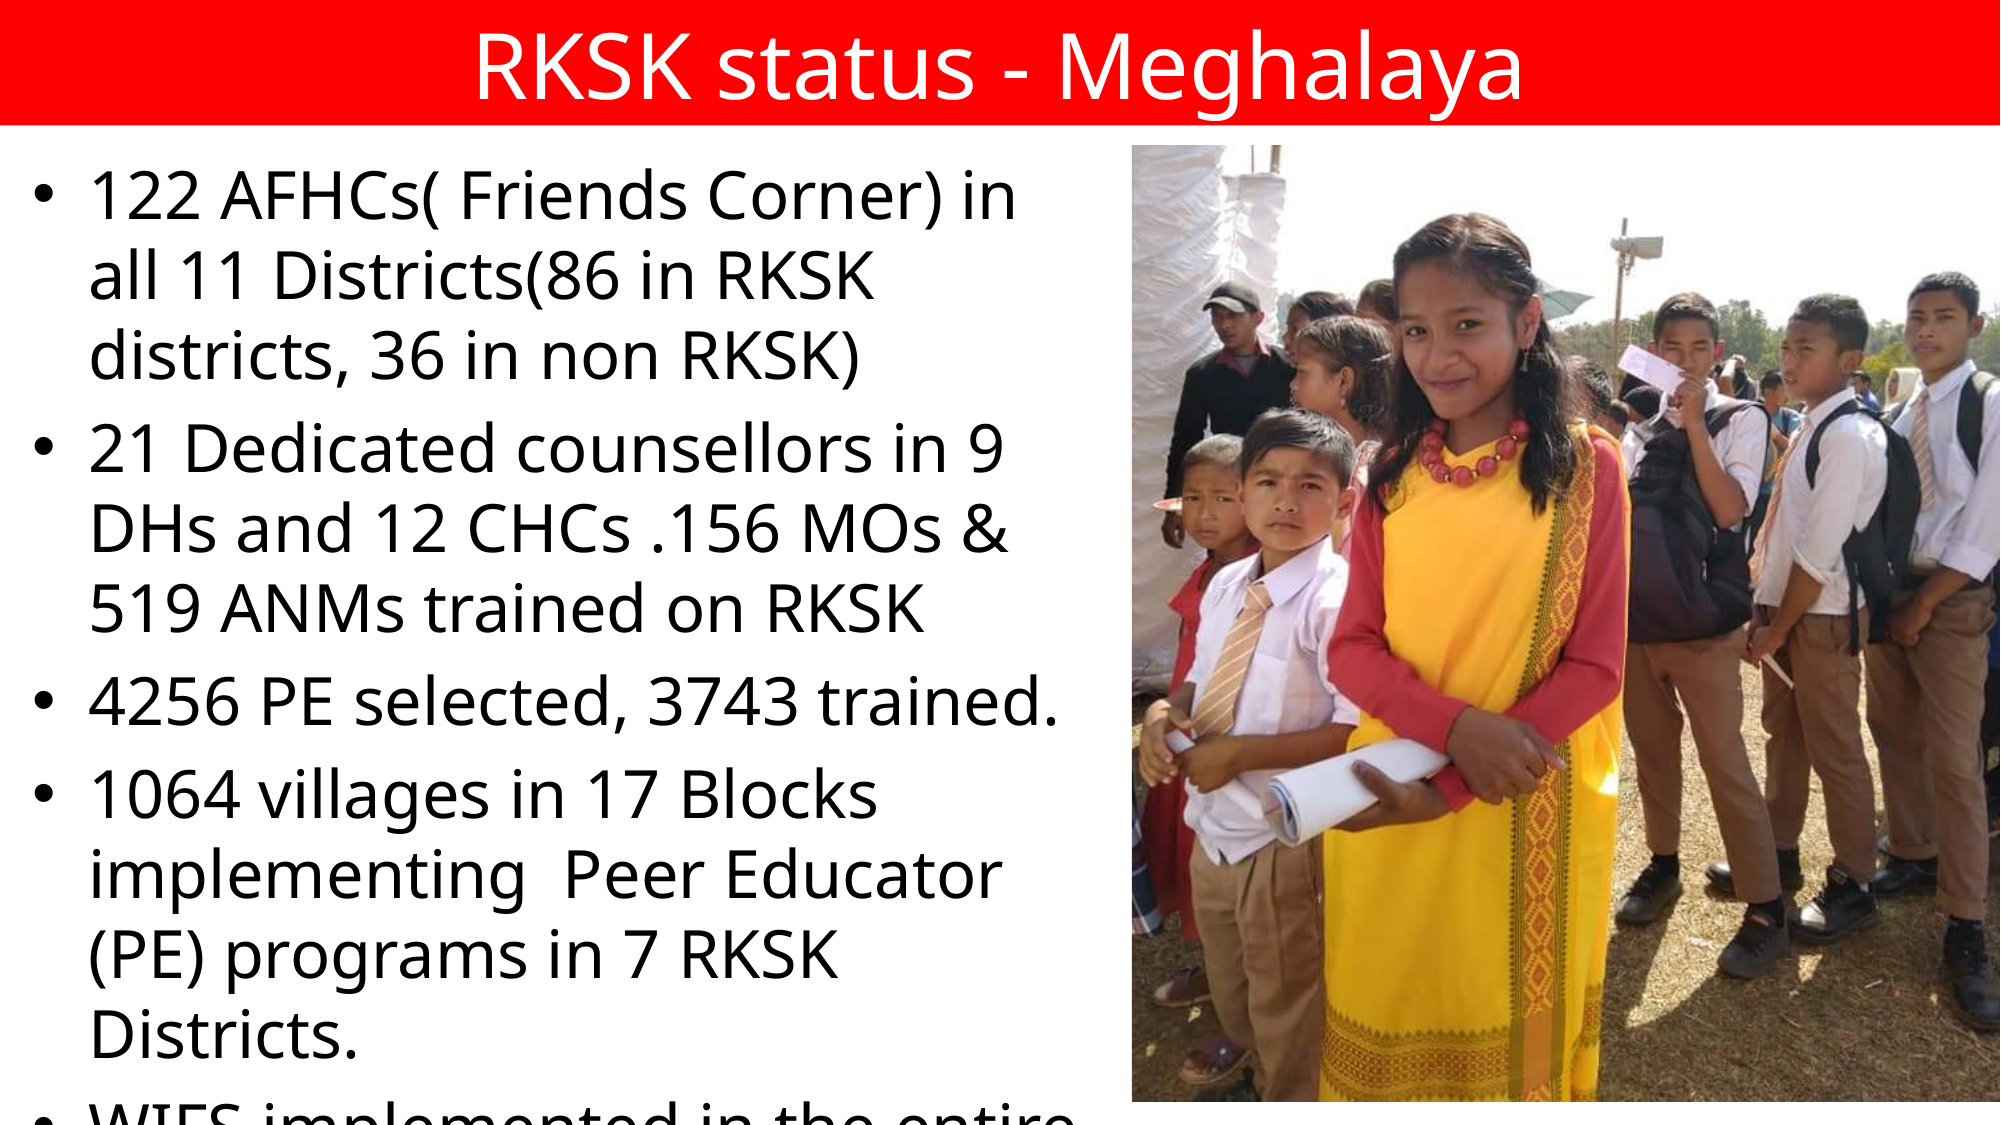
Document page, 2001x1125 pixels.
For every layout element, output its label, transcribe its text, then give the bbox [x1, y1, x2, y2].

picture [1131, 144, 2000, 1102]
list 122 AFHCs( Friends Corner) in all 11 Districts(86 in RKSK districts, 36 in non RKSK) 21 Dedicated counsellors in 9 DHs and 12 CHCs .156 MOs & 519 ANMs trained on RKSK 4256 PE selected, 3743 trained. 1064 villages in 17 Blocks implementing Peer Educator (PE) programs in 7 RKSK Districts. WIFS implemented in the entire state [17, 145, 1115, 948]
title RKSK status - Meghalaya [0, 0, 2000, 126]
